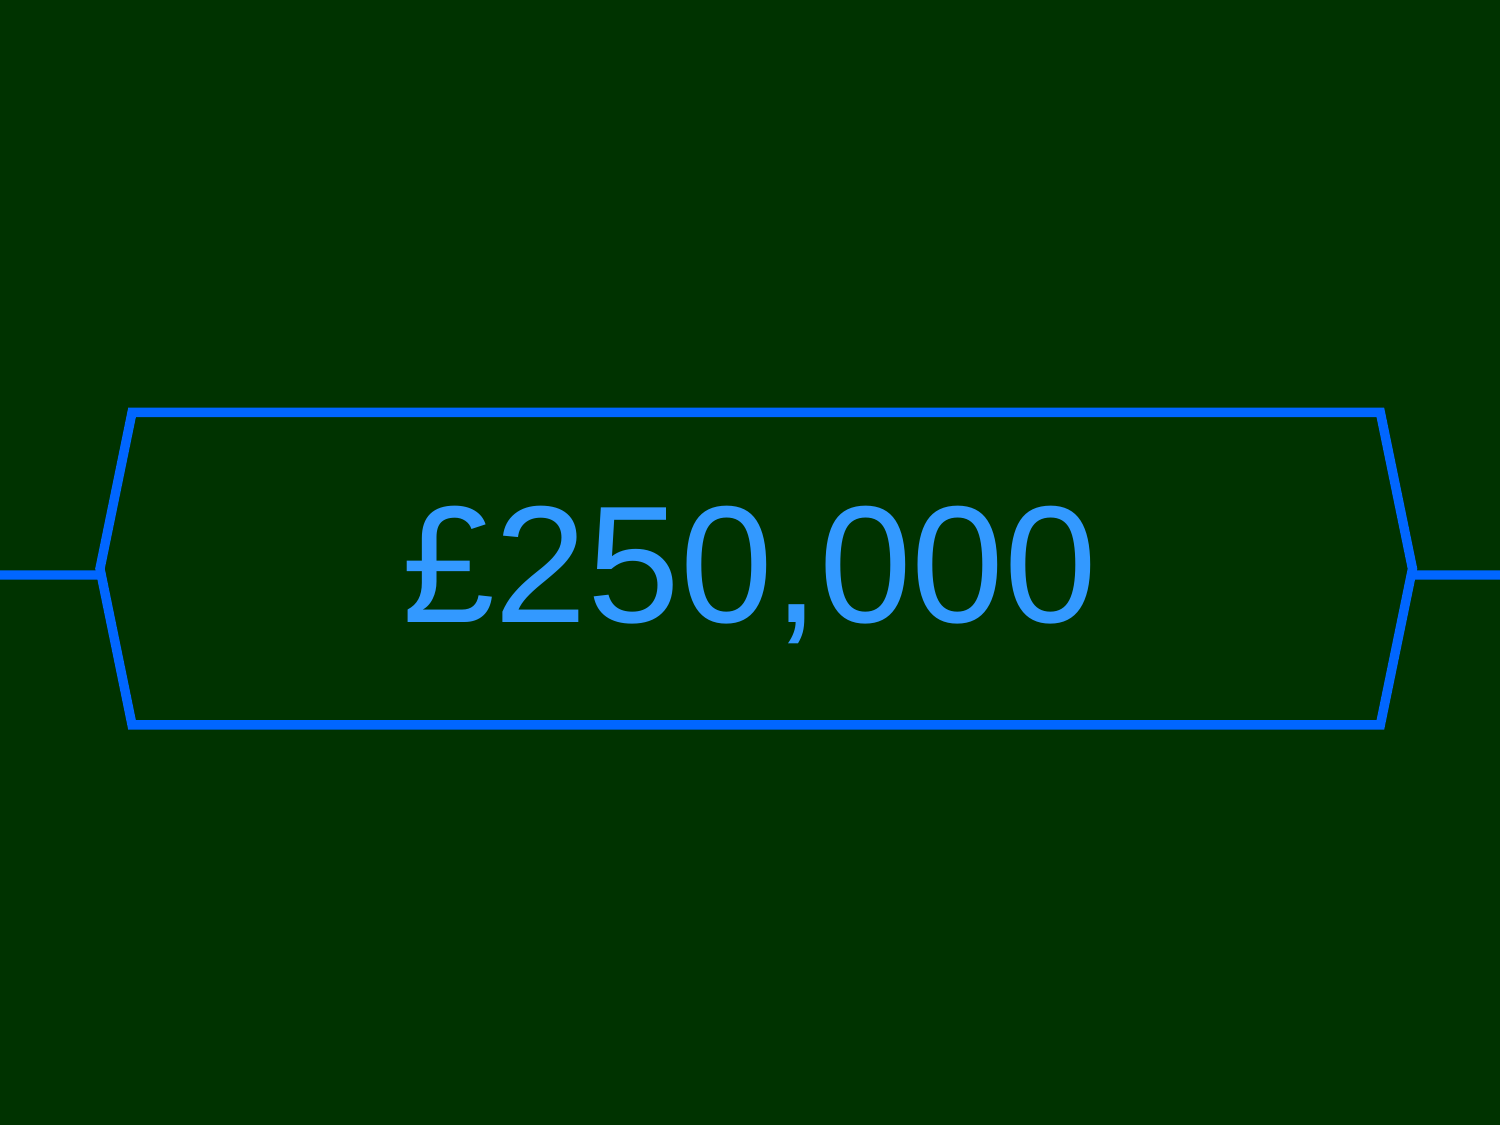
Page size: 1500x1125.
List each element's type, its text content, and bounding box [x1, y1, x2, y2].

text_box [116, 412, 1413, 725]
title £250,000 [112, 462, 1388, 650]
text_box [99, 510, 112, 628]
